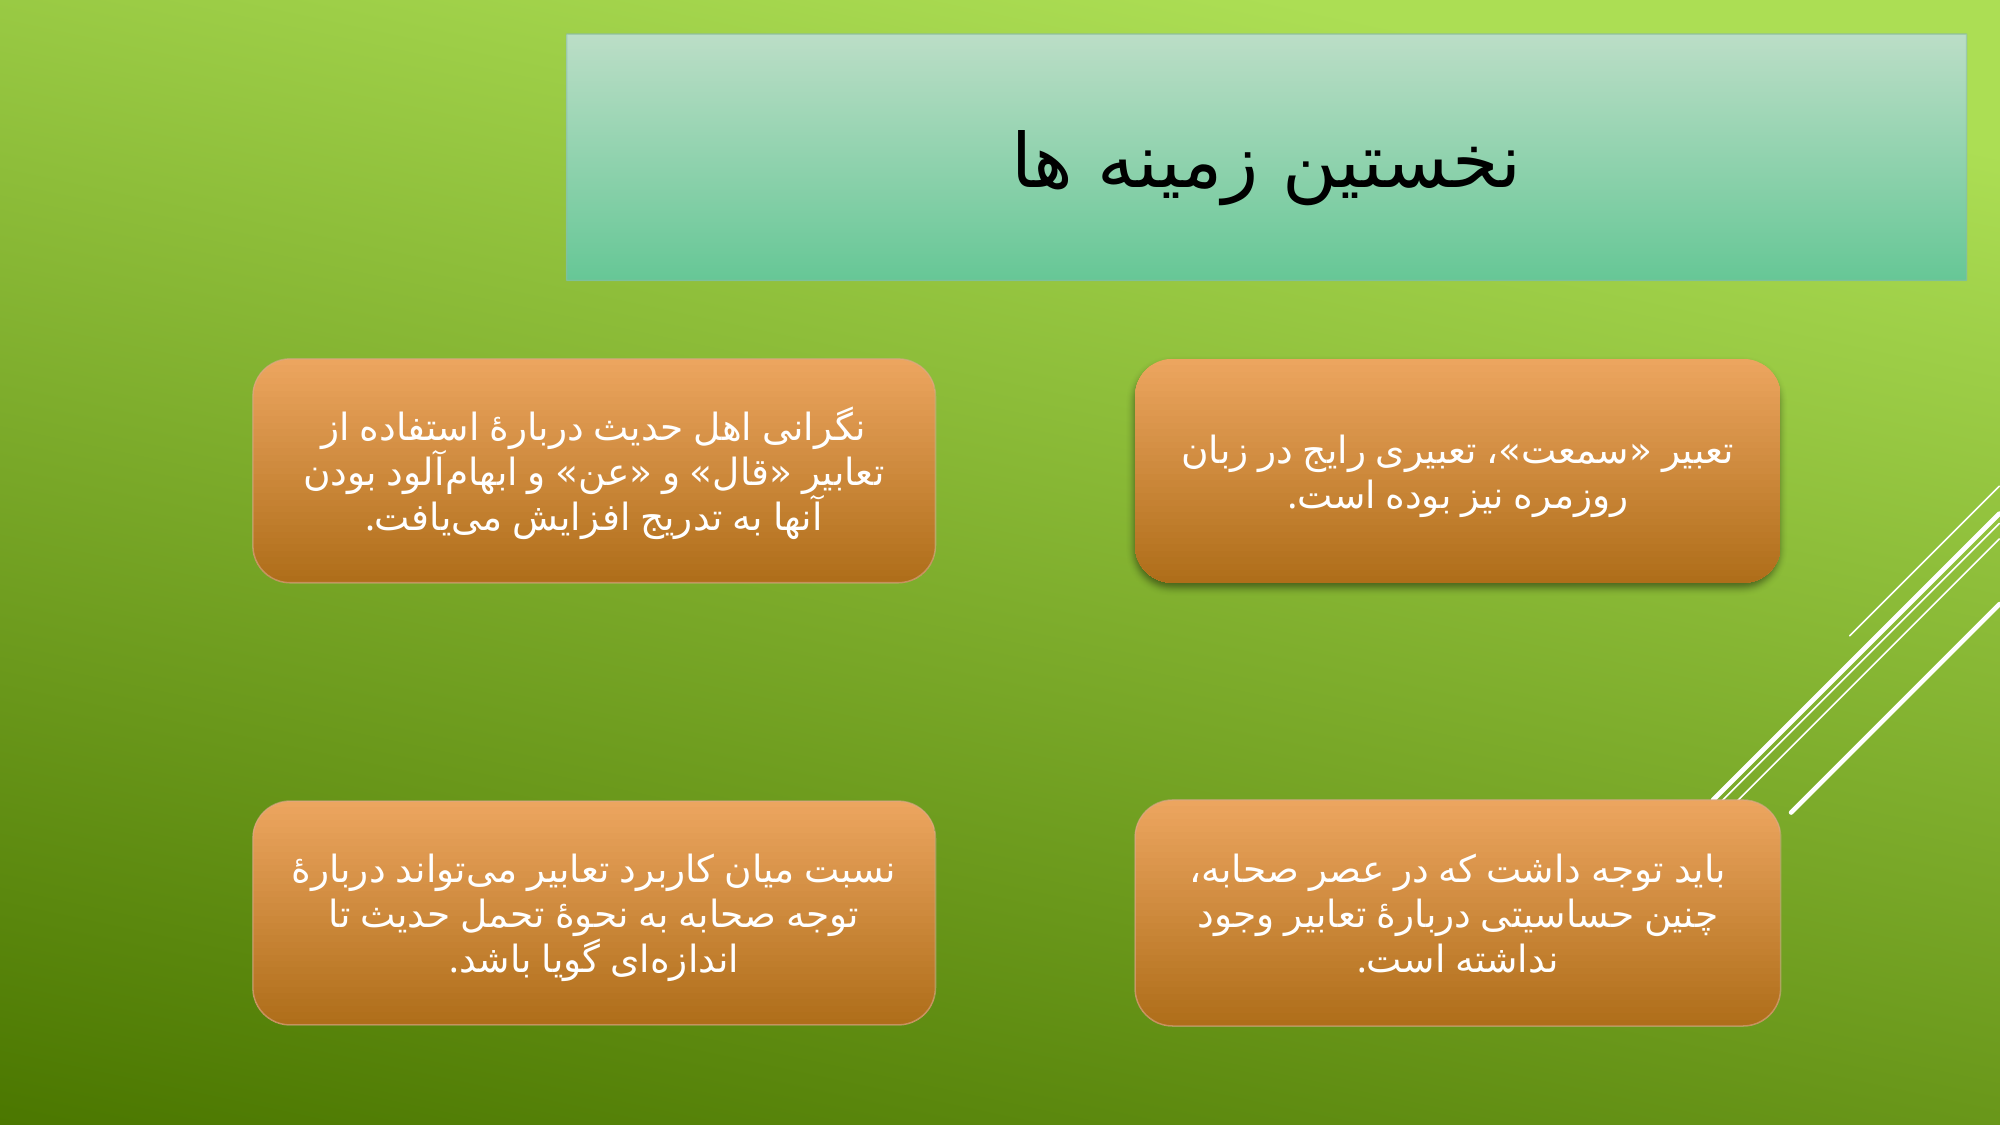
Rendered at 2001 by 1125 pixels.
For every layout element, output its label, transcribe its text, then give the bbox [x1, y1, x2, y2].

text_box تعبیر «سمعت»، تعبیری رایج در زبان روزمره نیز بوده است. [1134, 358, 1781, 583]
text_box باید توجه داشت که در عصر صحابه، چنین حساسیتی دربارۀ تعابیر وجود نداشته است. [1134, 799, 1782, 1027]
text_box نسبت میان کاربرد تعابیر می‌تواند دربارۀ توجه صحابه به نحوۀ تحمل حدیث تا اندازه‌ای گویا باشد. [252, 800, 937, 1026]
title نخستین زمینه ها [566, 33, 1967, 281]
text_box نگرانی اهل حدیث دربارۀ استفاده از تعابیر «قال» و «عن» و ابهام‌آلود بودن آنها به تدریج افزایش می‌یافت. [252, 358, 937, 584]
